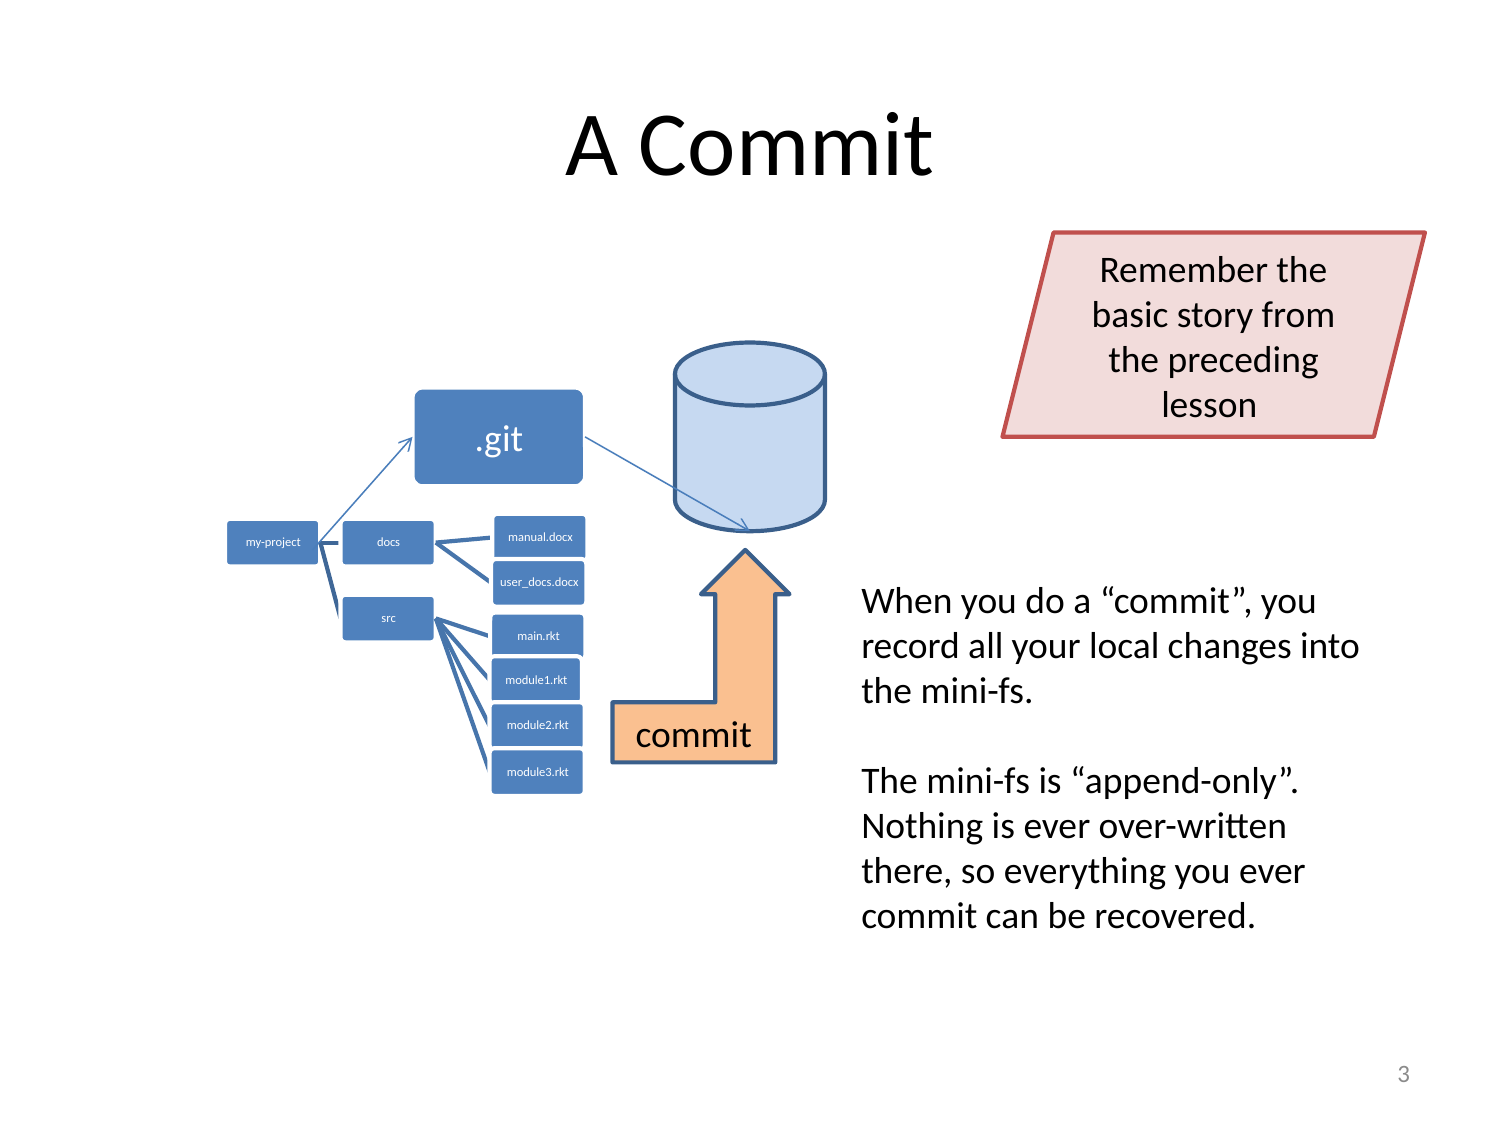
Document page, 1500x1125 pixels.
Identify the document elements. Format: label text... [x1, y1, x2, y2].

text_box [224, 324, 826, 988]
slide_number 3 [1074, 1042, 1425, 1103]
text_box Remember the basic story from the preceding lesson [1000, 230, 1427, 439]
text_box When you do a “commit”, you record all your local changes into the mini-fs. The mini-fs is “append-only”. Nothing is ever over-written there, so everything you ever commit can be recovered. [846, 568, 1397, 944]
title A Commit [75, 45, 1425, 233]
